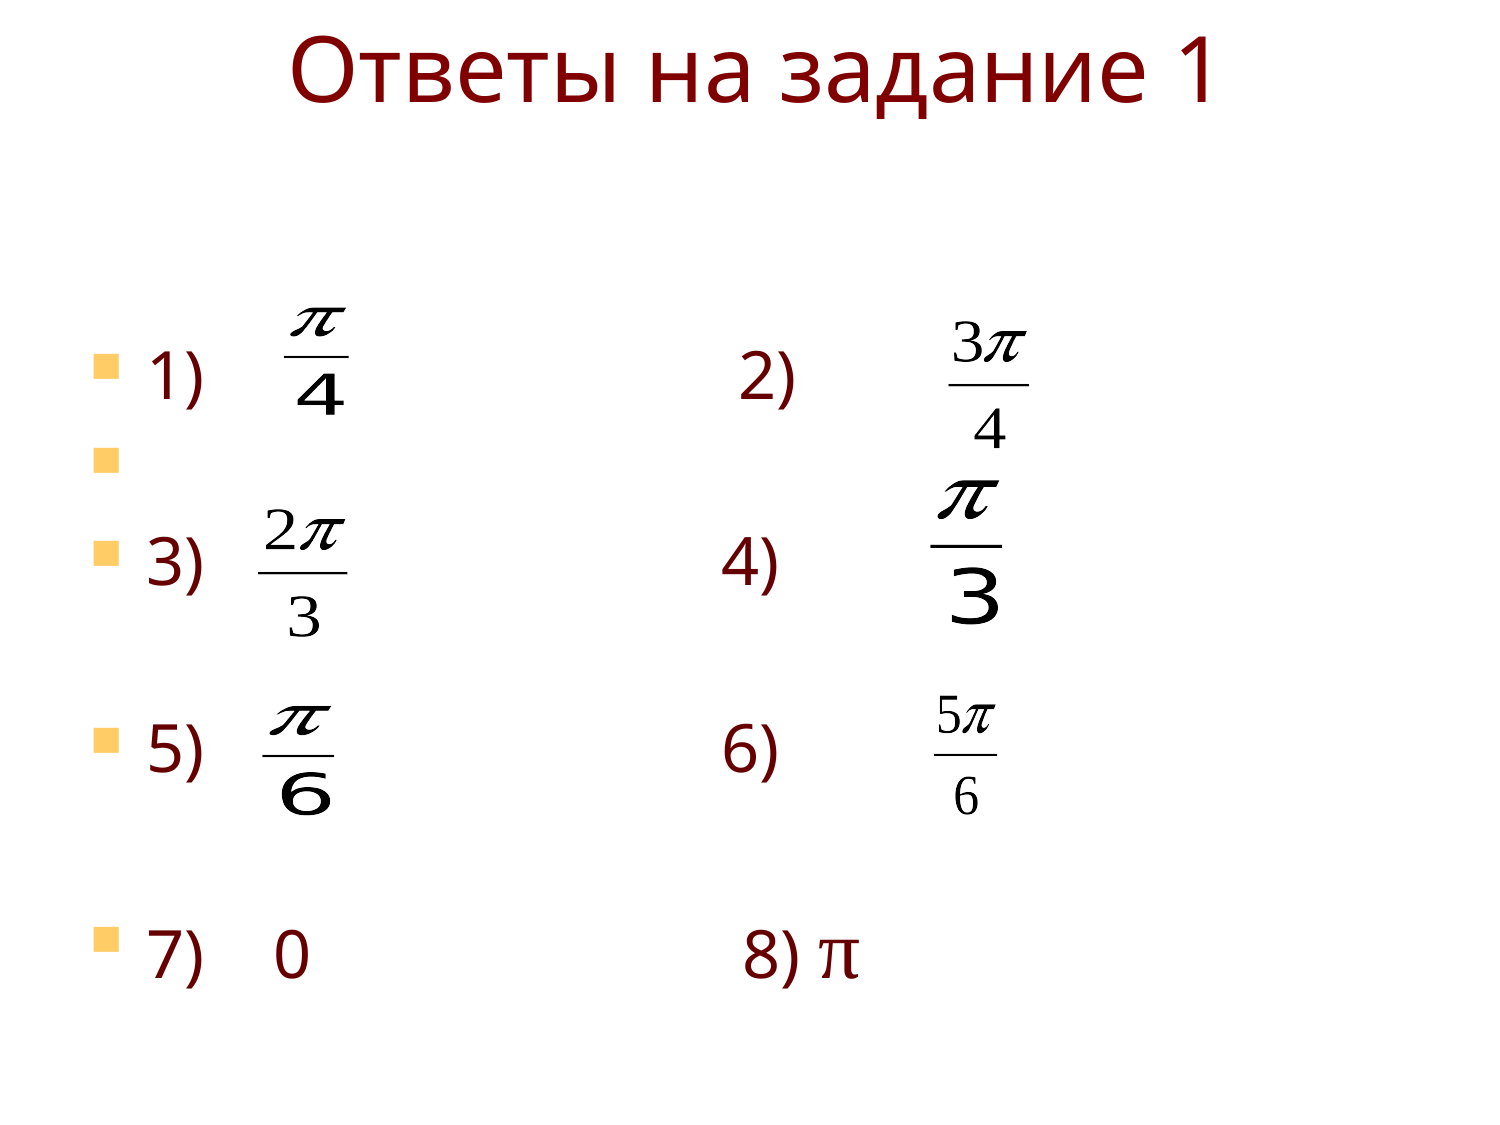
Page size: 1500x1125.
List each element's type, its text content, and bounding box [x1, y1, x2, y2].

list 1) 2) 3) 4) 5) 6) 7) 0 8) π [74, 324, 1426, 1001]
picture [245, 679, 352, 828]
title Ответы на задание 1 [81, 0, 1433, 179]
picture [925, 679, 1009, 826]
picture [245, 491, 365, 650]
picture [913, 304, 1044, 641]
picture [269, 280, 364, 428]
